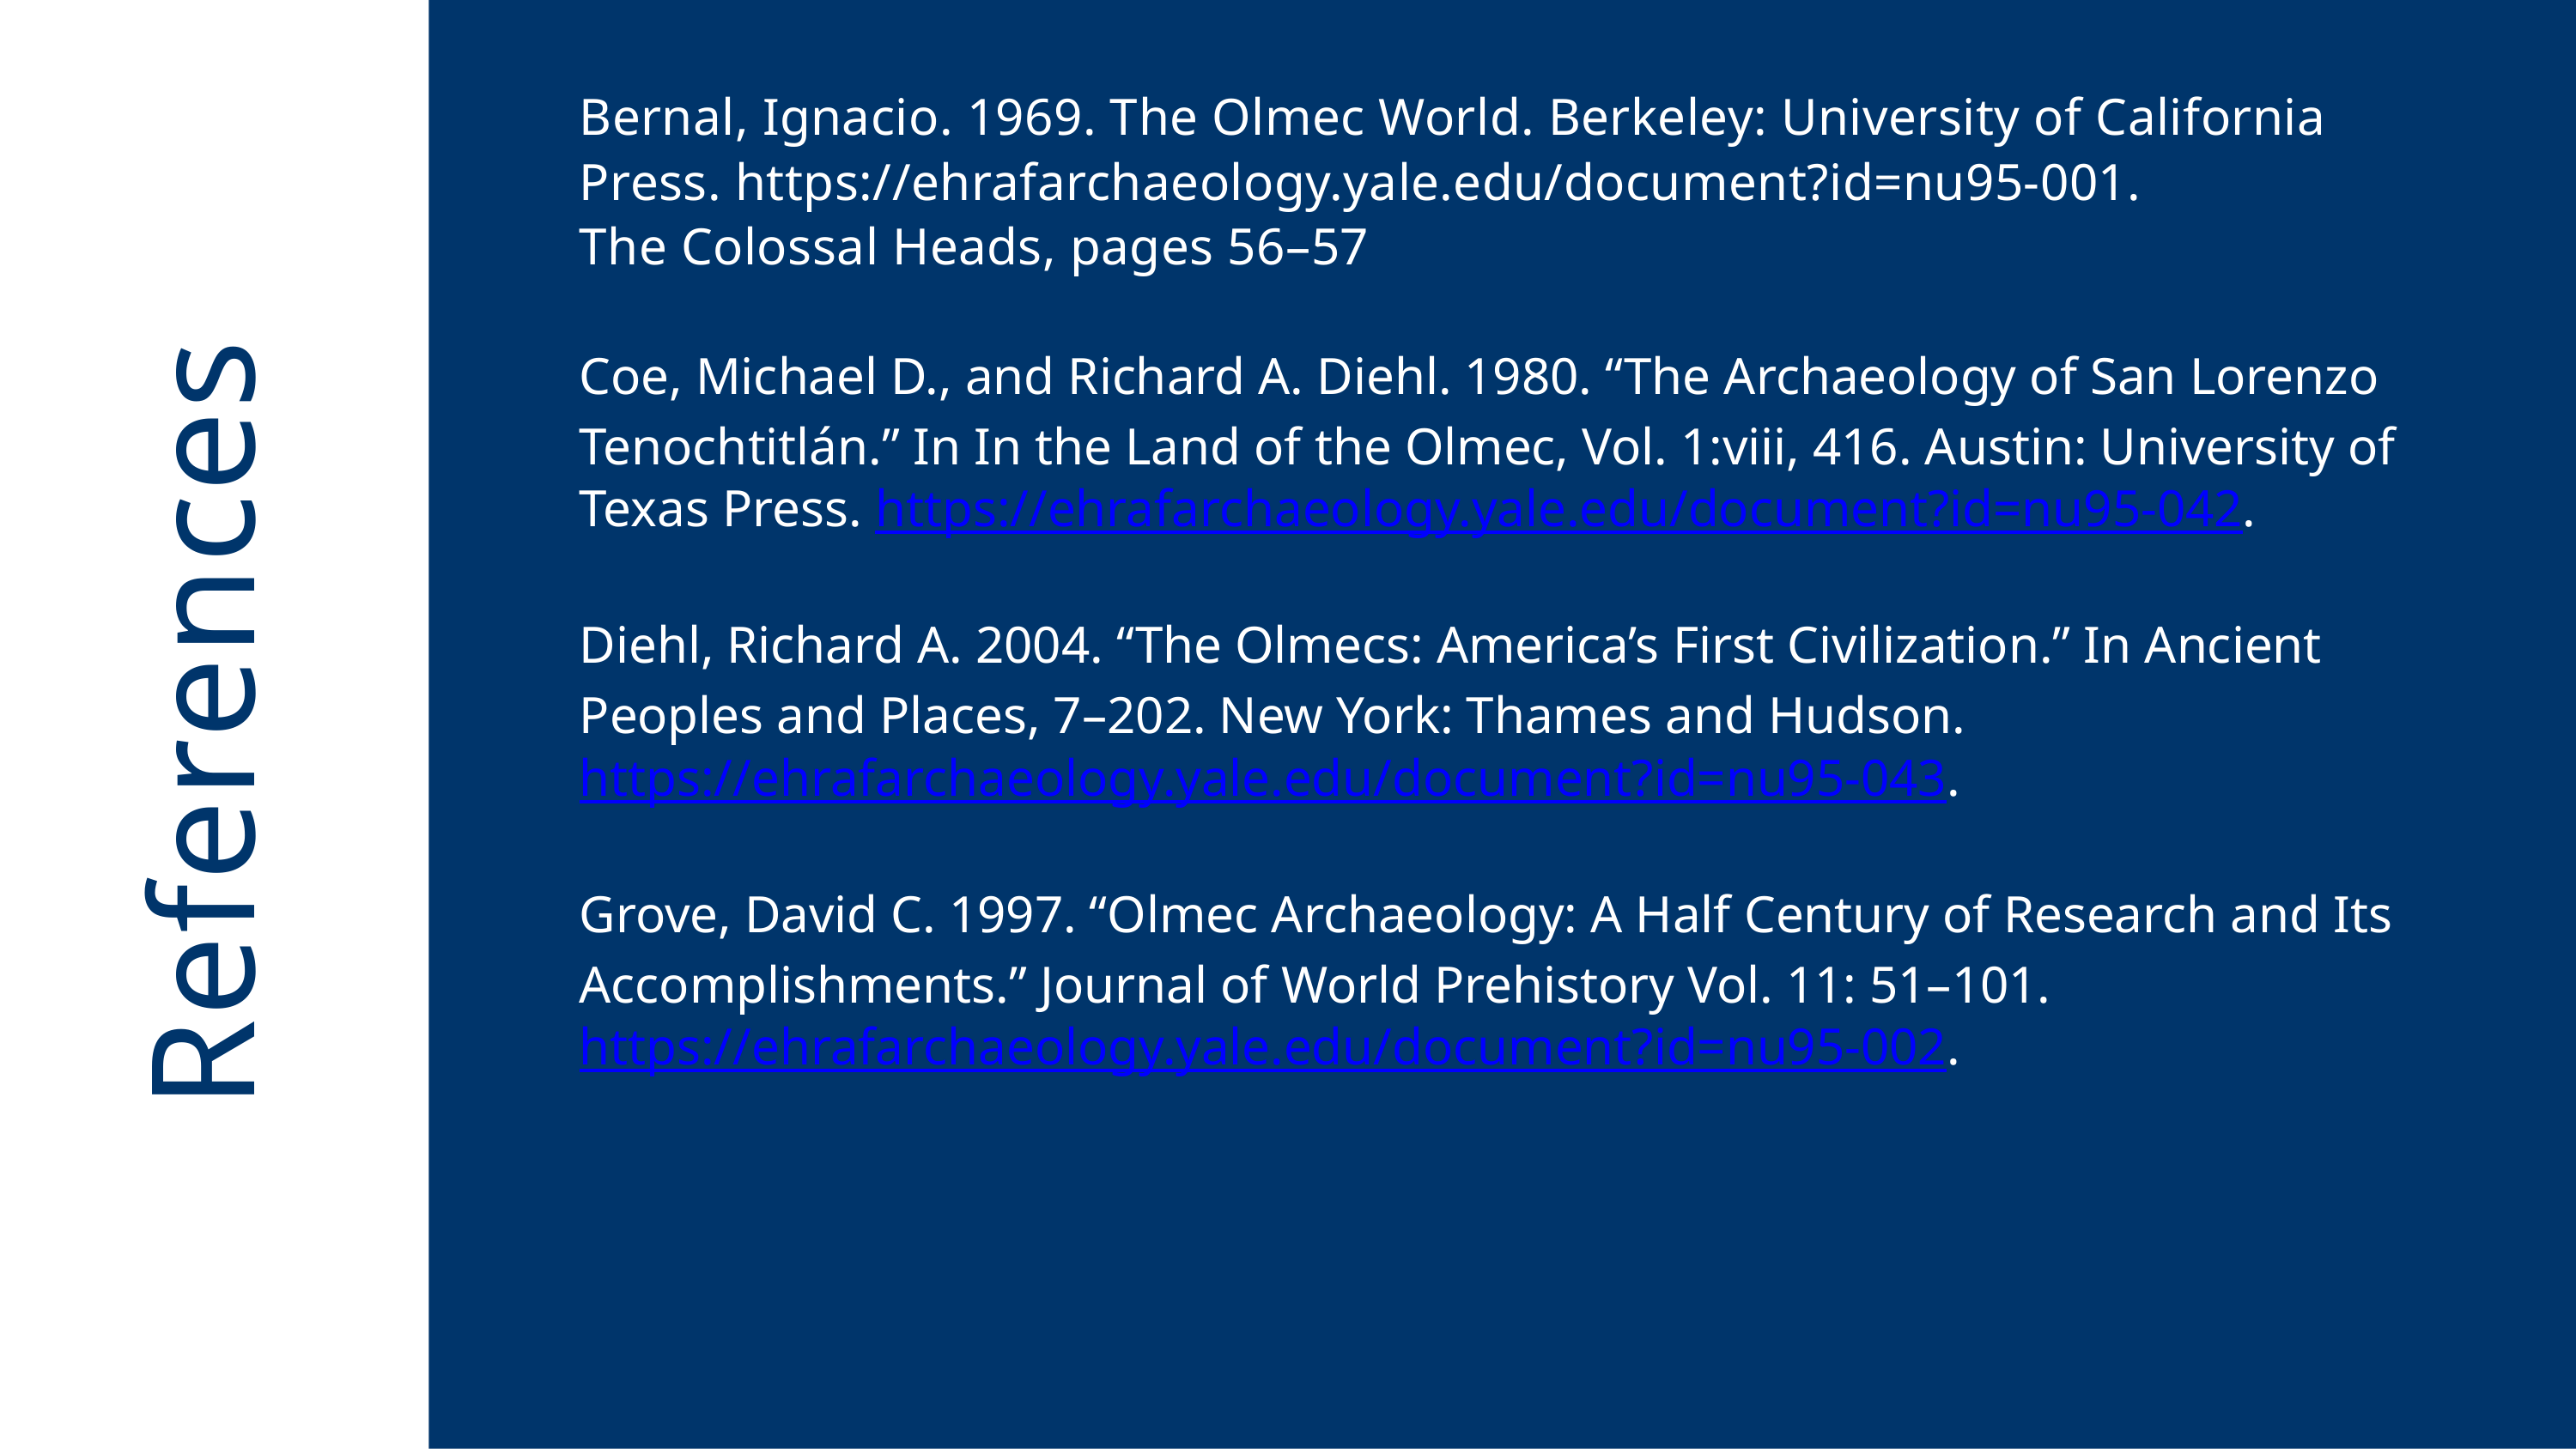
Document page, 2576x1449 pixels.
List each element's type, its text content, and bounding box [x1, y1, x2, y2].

text_box Grove, David C. 1997. “Olmec Archaeology: A Half Century of Research and Its Accomplishments.” Journal of World Prehistory Vol. 11: 51–101. https://ehrafarchaeology.yale.edu/document?id=nu95-002. [579, 872, 2426, 1083]
text_box References [111, 144, 283, 1304]
text_box Bernal, Ignacio. 1969. The Olmec World. Berkeley: University of California Press. https://ehrafarchaeology.yale.edu/document?id=nu95-001. The Colossal Heads, pages 56–57 [579, 80, 2432, 276]
text_box Diehl, Richard A. 2004. “The Olmecs: America’s First Civilization.” In Ancient Peoples and Places, 7–202. New York: Thames and Hudson. https://ehrafarchaeology.yale.edu/document?id=nu95-043. [579, 603, 2426, 814]
text_box [428, 0, 2576, 1449]
text_box Coe, Michael D., and Richard A. Diehl. 1980. “The Archaeology of San Lorenzo Tenochtitlán.” In In the Land of the Olmec, Vol. 1:viii, 416. Austin: University of Texas Press. https://ehrafarchaeology.yale.edu/document?id=nu95-042. [579, 334, 2426, 545]
